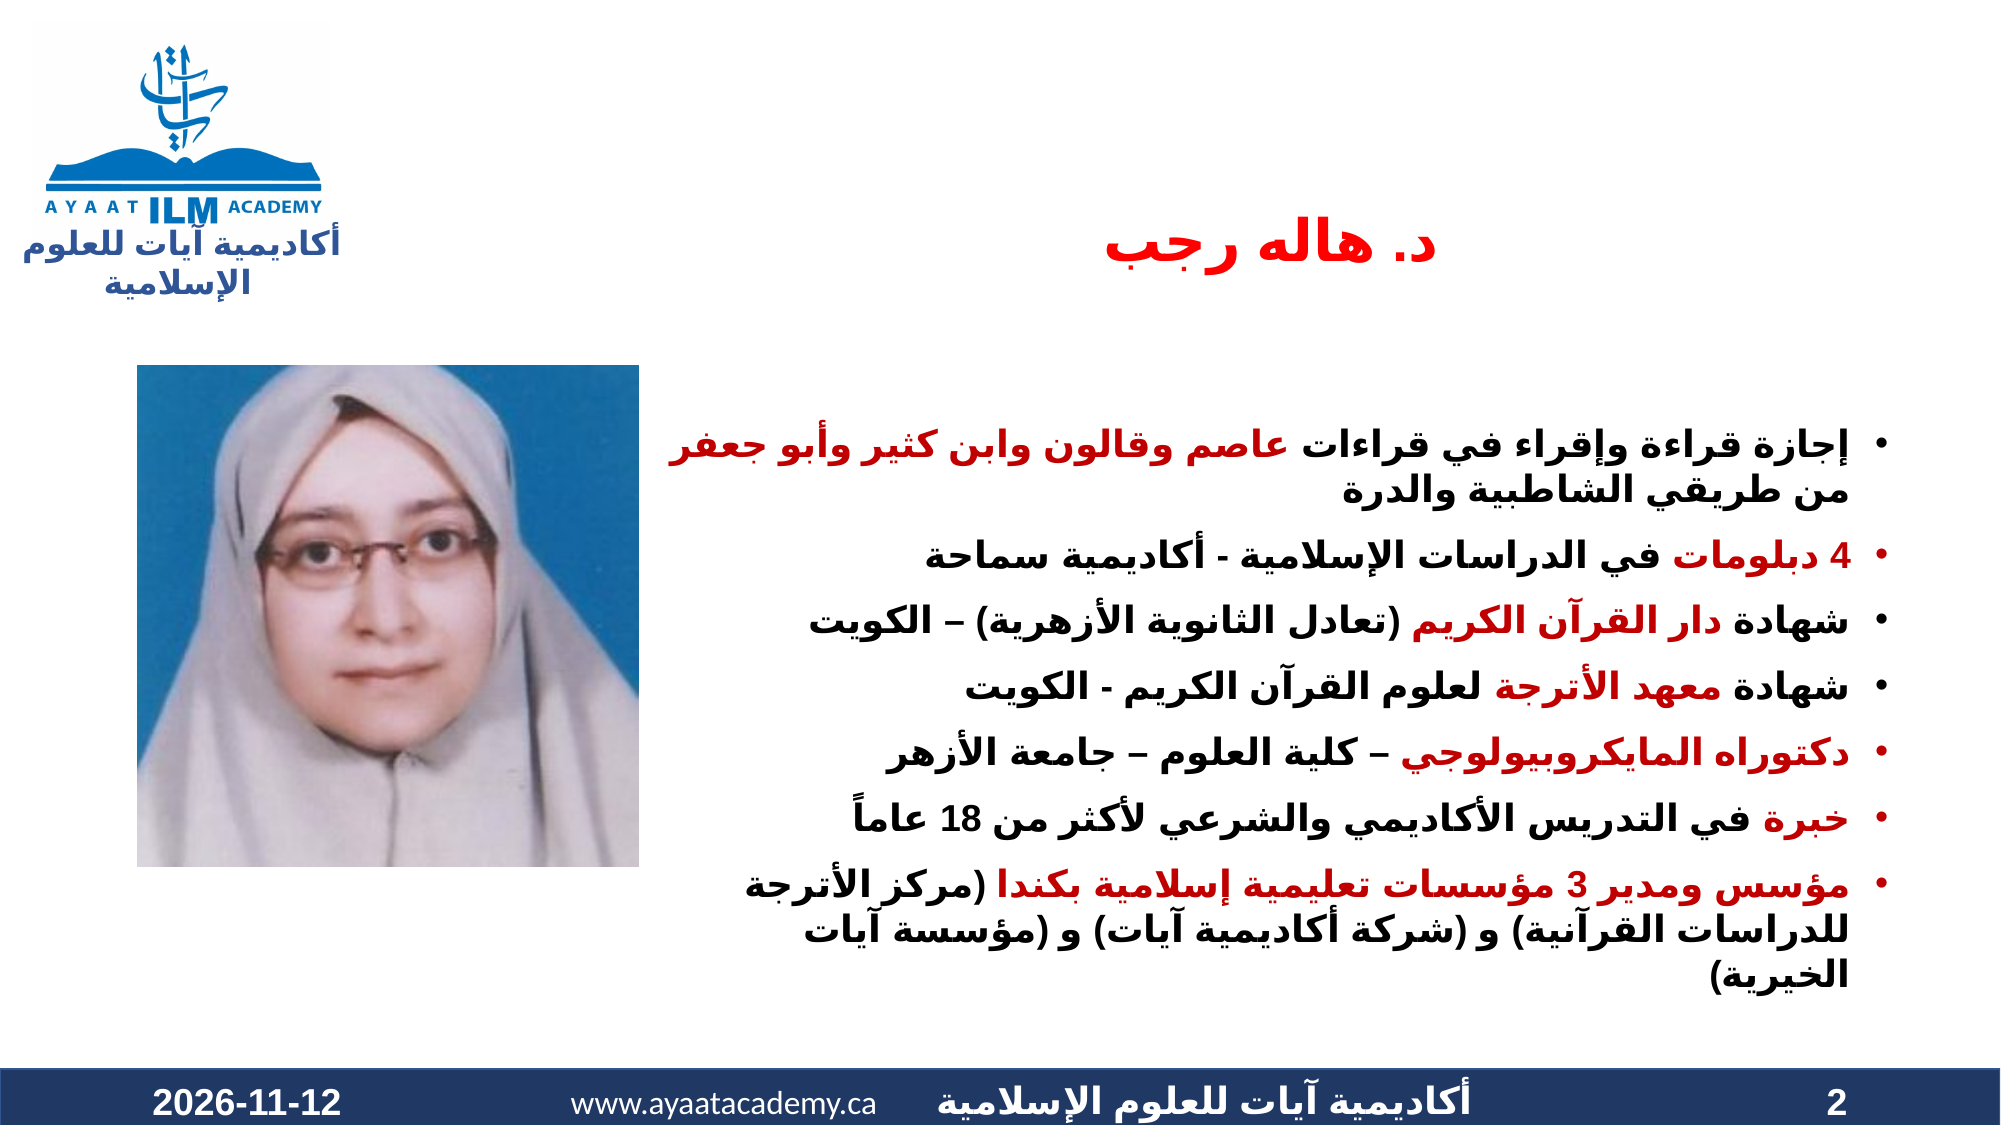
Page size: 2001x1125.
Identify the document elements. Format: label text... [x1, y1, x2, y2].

list د. هاله رجب إجازة قراءة وإقراء في قراءات عاصم وقالون وابن كثير وأبو جعفر من طريقي الشاطبية والدرة 4 دبلومات في الدراسات الإسلامية - أكاديمية سماحة شهادة دار القرآن الكريم (تعادل الثانوية الأزهرية) – الكويت شهادة معهد الأترجة لعلوم القرآن الكريم - الكويت دكتوراه المايكروبيولوجي – كلية العلوم – جامعة الأزهر خبرة في التدريس الأكاديمي والشرعي لأكثر من 18 عاماً مؤسس ومدير 3 مؤسسات تعليمية إسلامية بكندا (مركز الأترجة للدراسات القرآنية) و (شركة أكاديمية آيات) و (مؤسسة آيات الخيرية) [638, 160, 1904, 838]
picture [32, 21, 332, 241]
slide_number 2 [1412, 1070, 1863, 1125]
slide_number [137, 1070, 588, 1125]
picture [137, 365, 639, 867]
